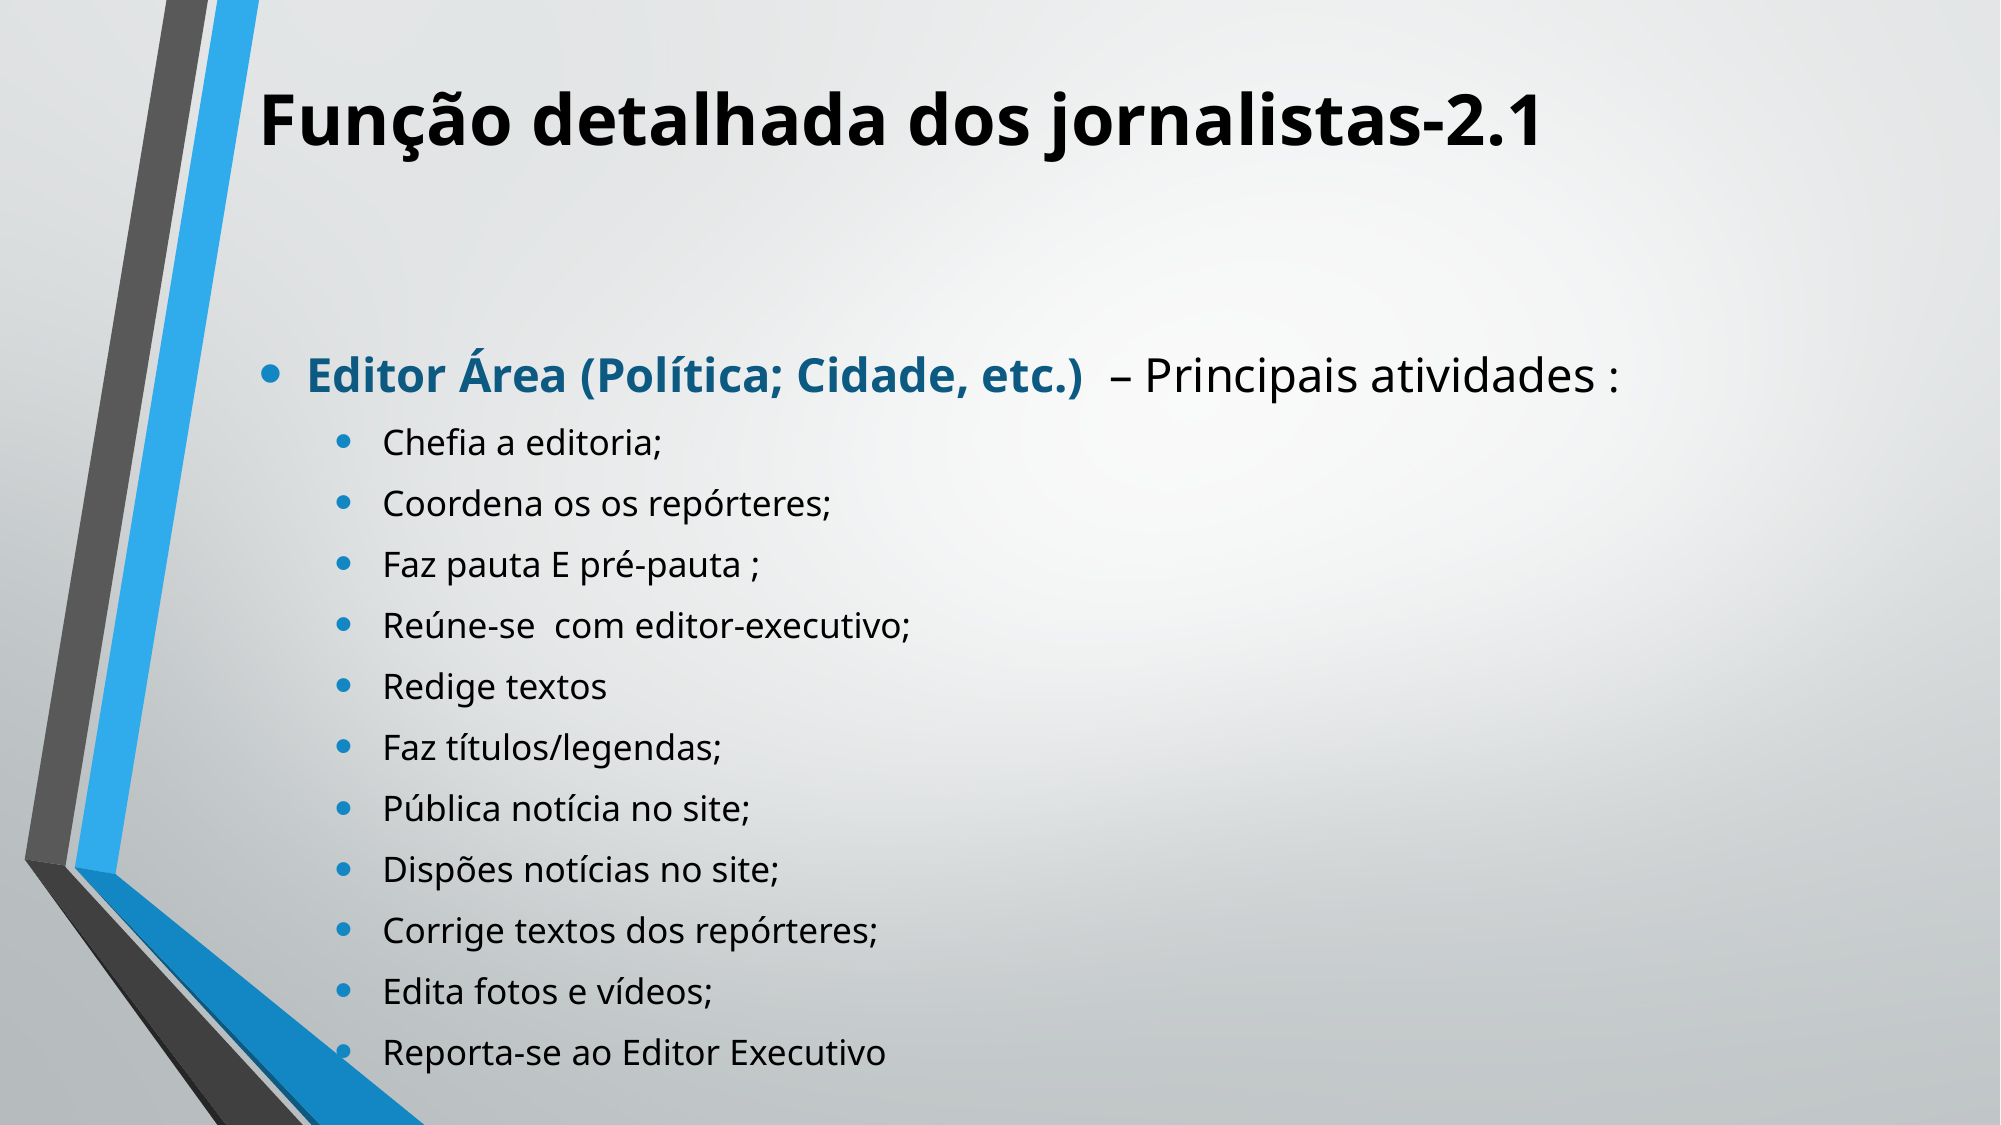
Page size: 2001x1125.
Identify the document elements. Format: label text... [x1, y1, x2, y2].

title Função detalhada dos jornalistas-2.1 [243, 43, 1847, 192]
list Editor Área (Política; Cidade, etc.) – Principais atividades : Chefia a editoria; Coordena os os repórteres; Faz pauta E pré-pauta ; Reúne-se com editor-executivo; Redige textos Faz títulos/legendas; Pública notícia no site; Dispões notícias no site; Corrige textos dos repórteres; Edita fotos e vídeos; Reporta-se ao Editor Executivo [243, 337, 1922, 1082]
